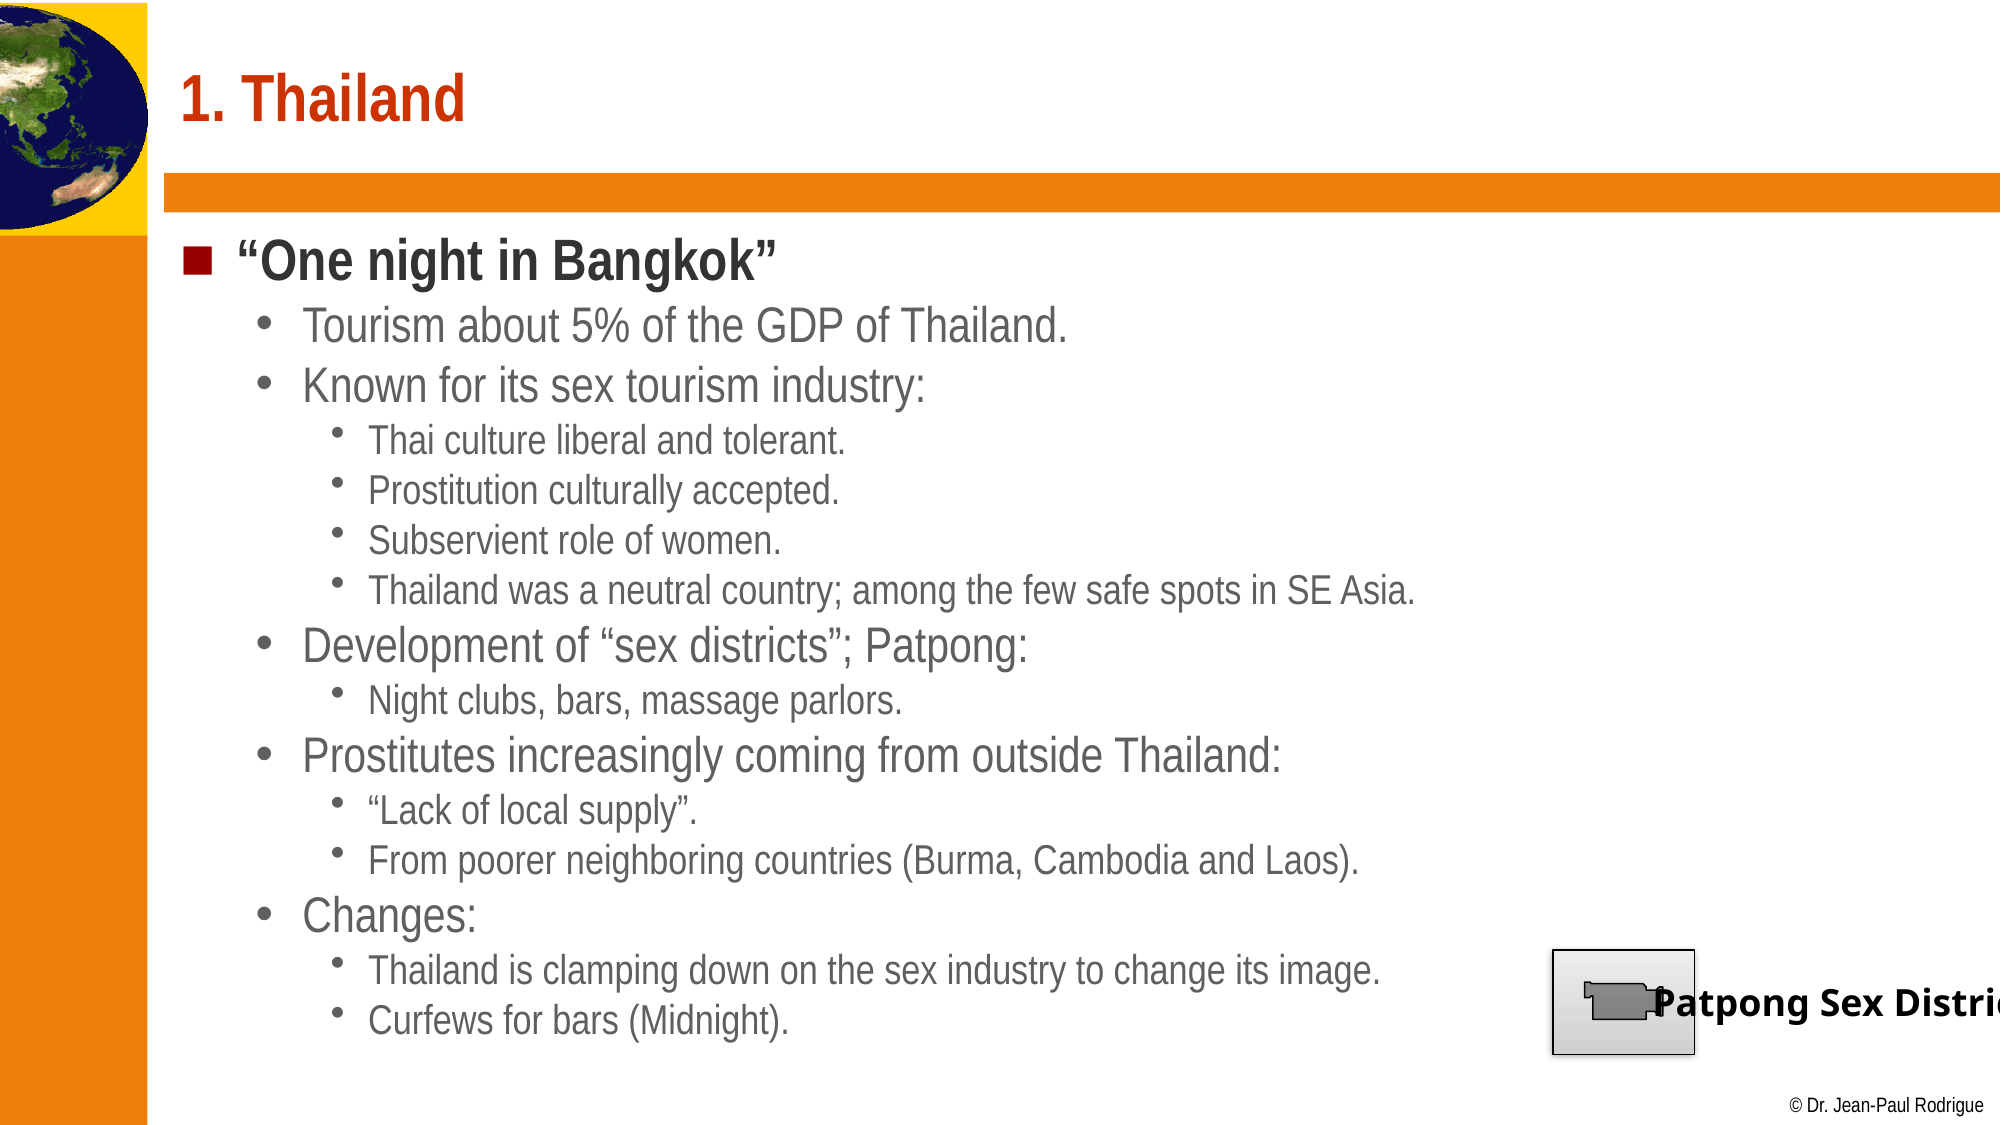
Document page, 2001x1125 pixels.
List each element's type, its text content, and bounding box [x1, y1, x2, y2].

text_box Patpong Sex District [1637, 971, 2000, 1032]
picture [0, 3, 149, 231]
list “One night in Bangkok” Tourism about 5% of the GDP of Thailand. Known for its sex tourism industry: Thai culture liberal and tolerant. Prostitution culturally accepted. Subservient role of women. Thailand was a neutral country; among the few safe spots in SE Asia. Development of “sex districts”; Patpong: Night clubs, bars, massage parlors. Prostitutes increasingly coming from outside Thailand: “Lack of local supply”. From poorer neighboring countries (Burma, Cambodia and Laos). Changes: Thailand is clamping down on the sex industry to change its image. Curfews for bars (Midnight). [165, 214, 1966, 1084]
title 1. Thailand [165, 16, 1966, 173]
text_box [1552, 949, 1695, 1055]
